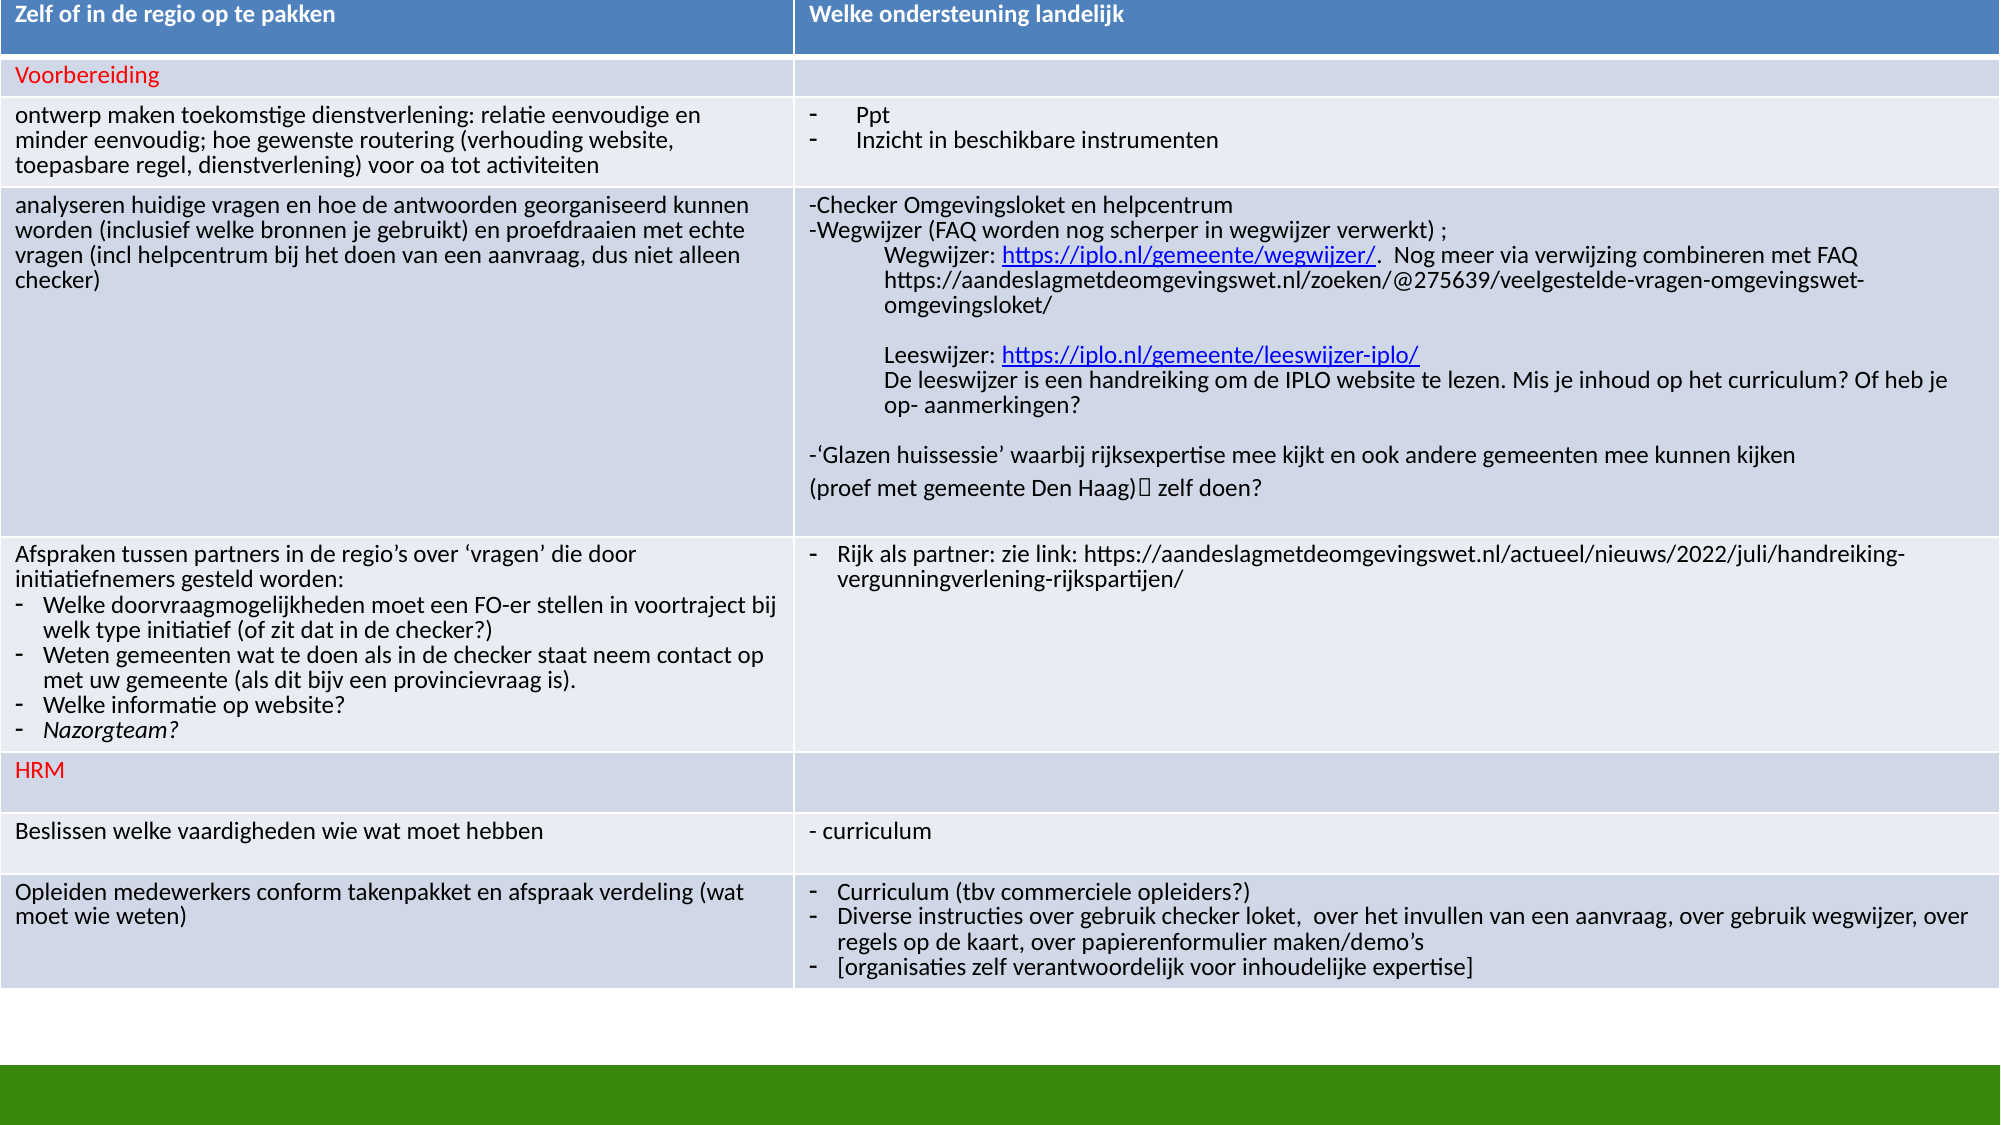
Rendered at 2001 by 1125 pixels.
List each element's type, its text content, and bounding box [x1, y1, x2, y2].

table_cell - curriculum [795, 814, 1999, 873]
table_cell Rijk als partner: zie link: https://aandeslagmetdeomgevingswet.nl/actueel/nieuws/2022/juli/handreiking-vergunningverlening-rijkspartijen/ [795, 538, 1999, 751]
table_cell [795, 753, 1999, 812]
table_cell Curriculum (tbv commerciele opleiders?) Diverse instructies over gebruik checker loket, over het invullen van een aanvraag, over gebruik wegwijzer, over regels op de kaart, over papierenformulier maken/demo’s [organisaties zelf verantwoordelijk voor inhoudelijke expertise] [795, 875, 1999, 988]
table_cell -Checker Omgevingsloket en helpcentrum -Wegwijzer (FAQ worden nog scherper in wegwijzer verwerkt) ; Wegwijzer: https://iplo.nl/gemeente/wegwijzer/. Nog meer via verwijzing combineren met FAQ https://aandeslagmetdeomgevingswet.nl/zoeken/@275639/veelgestelde-vragen-omgevingswet-omgevingsloket/ Leeswijzer: https://iplo.nl/gemeente/leeswijzer-iplo/ De leeswijzer is een handreiking om de IPLO website te lezen. Mis je inhoud op het curriculum? Of heb je op- aanmerkingen? -‘Glazen huissessie’ waarbij rijksexpertise mee kijkt en ook andere gemeenten mee kunnen kijken (proef met gemeente Den Haag) zelf doen? [795, 188, 1999, 536]
table_cell Opleiden medewerkers conform takenpakket en afspraak verdeling (wat moet wie weten) [1, 875, 793, 988]
table_cell Ppt Inzicht in beschikbare instrumenten [795, 98, 1999, 186]
table_cell HRM [1, 753, 793, 812]
table_cell ontwerp maken toekomstige dienstverlening: relatie eenvoudige en minder eenvoudig; hoe gewenste routering (verhouding website, toepasbare regel, dienstverlening) voor oa tot activiteiten [1, 98, 793, 186]
table_cell Voorbereiding [1, 60, 793, 96]
table_cell [795, 60, 1999, 96]
table_header Welke ondersteuning landelijk [795, 0, 1999, 54]
table_cell Beslissen welke vaardigheden wie wat moet hebben [1, 814, 793, 873]
table_header Zelf of in de regio op te pakken [1, 0, 793, 54]
table_cell Afspraken tussen partners in de regio’s over ‘vragen’ die door initiatiefnemers gesteld worden: Welke doorvraagmogelijkheden moet een FO-er stellen in voortraject bij welk type initiatief (of zit dat in de checker?) Weten gemeenten wat te doen als in de checker staat neem contact op met uw gemeente (als dit bijv een provincievraag is). Welke informatie op website? Nazorgteam? [1, 538, 793, 751]
table_cell analyseren huidige vragen en hoe de antwoorden georganiseerd kunnen worden (inclusief welke bronnen je gebruikt) en proefdraaien met echte vragen (incl helpcentrum bij het doen van een aanvraag, dus niet alleen checker) [1, 188, 793, 536]
